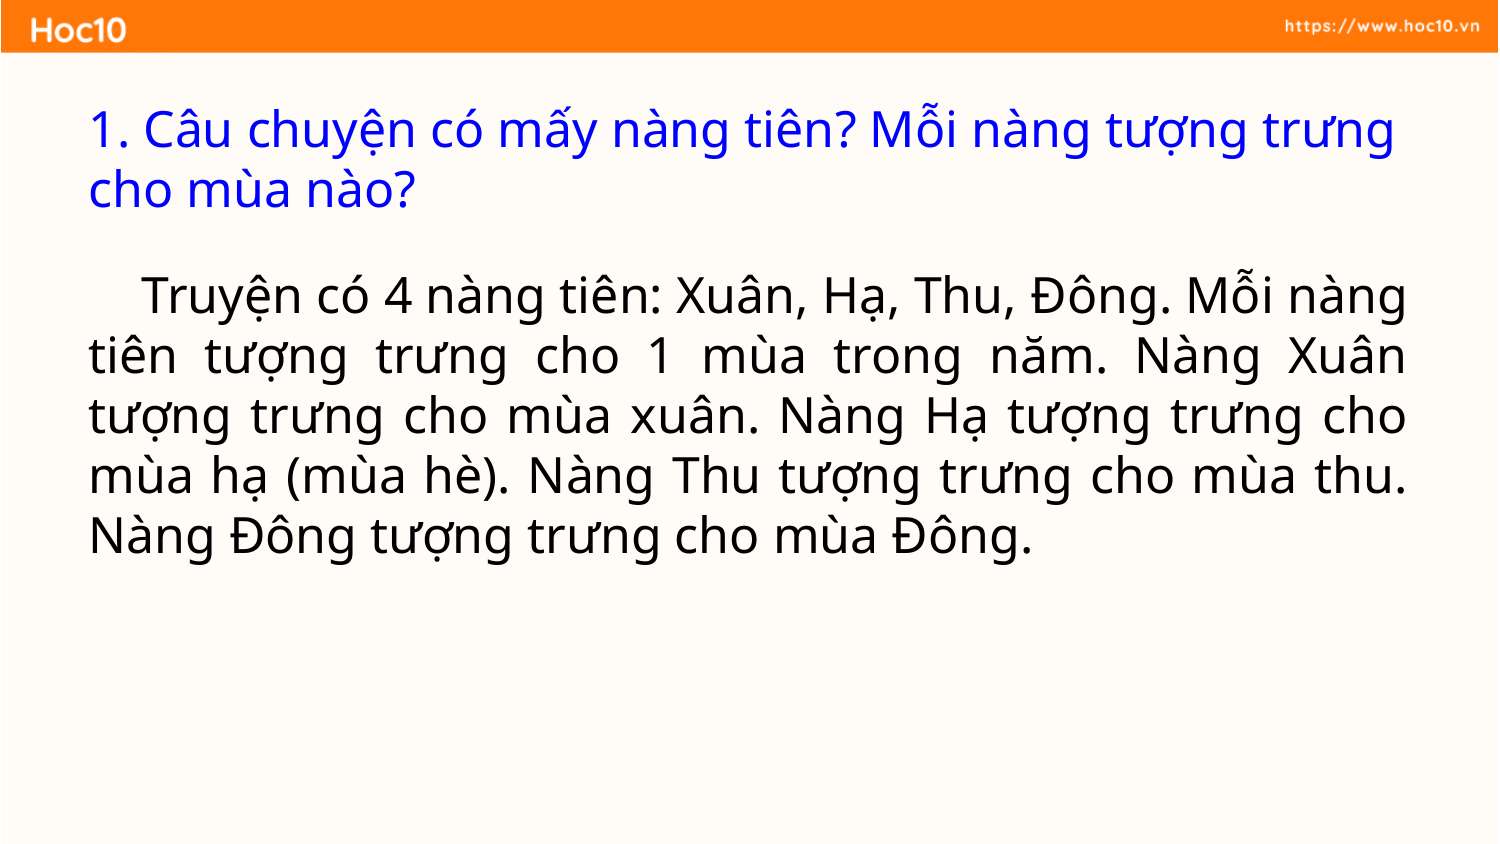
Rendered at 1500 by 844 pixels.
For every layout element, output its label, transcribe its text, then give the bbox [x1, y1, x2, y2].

text_box 1. Câu chuyện có mấy nàng tiên? Mỗi nàng tượng trưng cho mùa nào? [73, 89, 1495, 225]
picture [1, 0, 1498, 844]
text_box Truyện có 4 nàng tiên: Xuân, Hạ, Thu, Đông. Mỗi nàng tiên tượng trưng cho 1 mùa trong năm. Nàng Xuân tượng trưng cho mùa xuân. Nàng Hạ tượng trưng cho mùa hạ (mùa hè). Nàng Thu tượng trưng cho mùa thu. Nàng Đông tượng trưng cho mùa Đông. [73, 256, 1424, 572]
